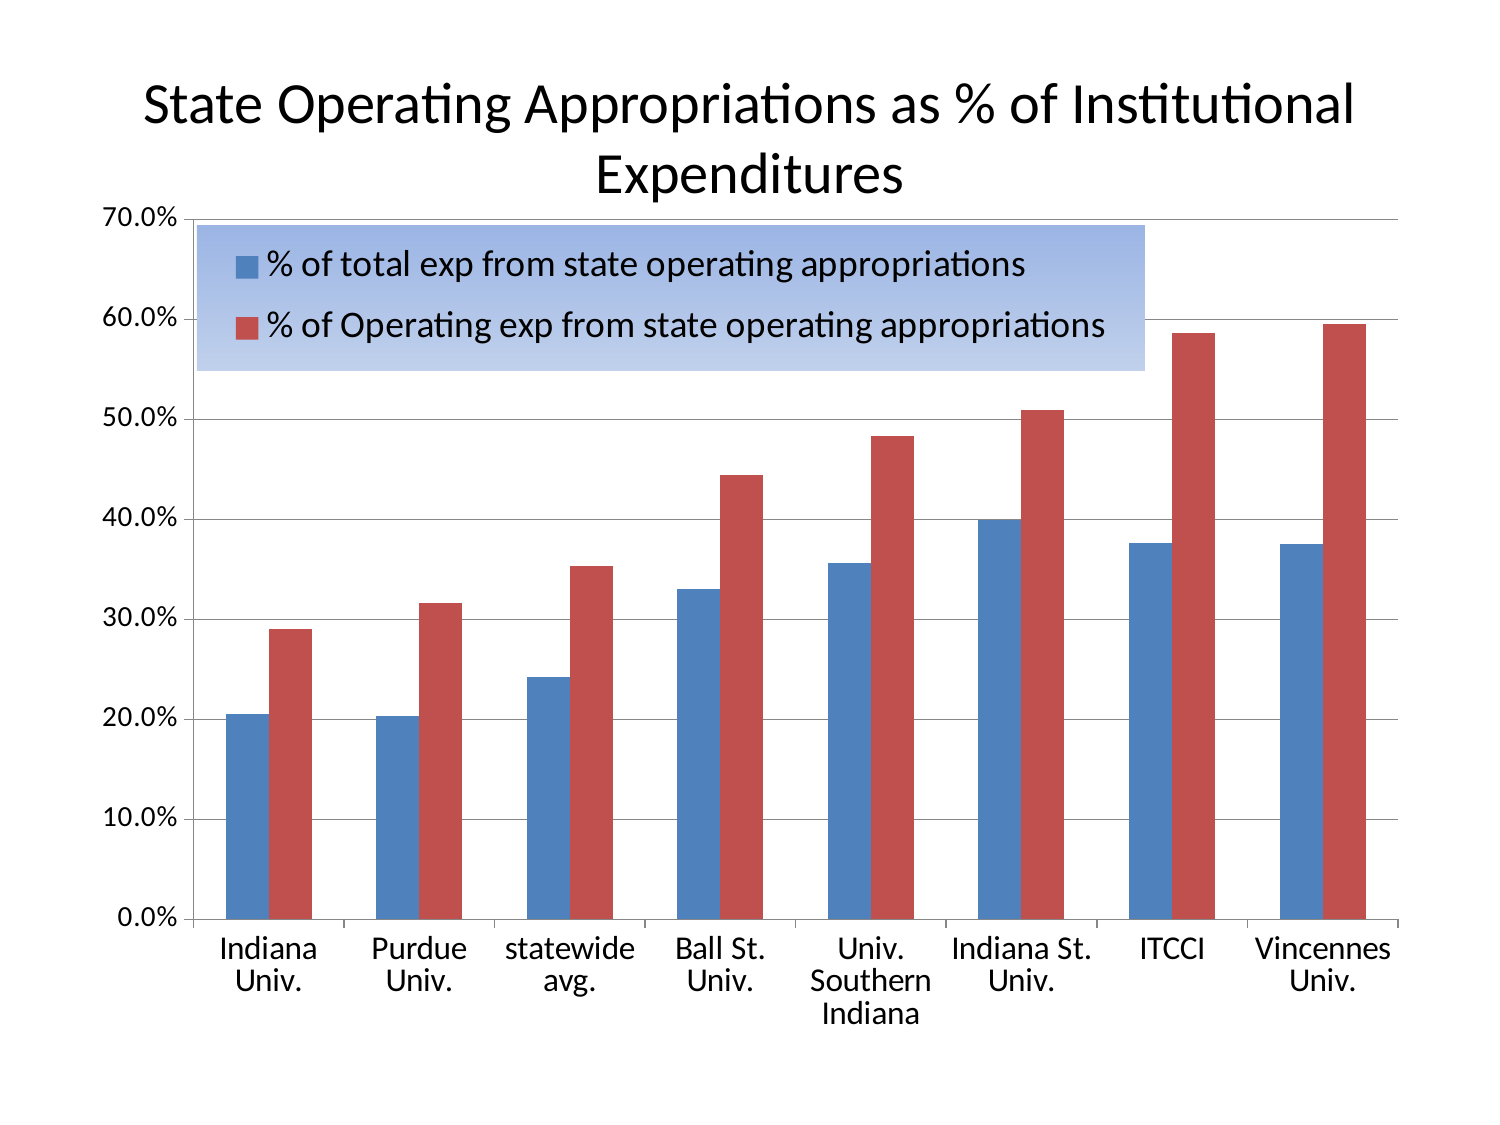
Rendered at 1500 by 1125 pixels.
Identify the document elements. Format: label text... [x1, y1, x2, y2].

chart [74, 187, 1426, 1051]
title State Operating Appropriations as % of Institutional Expenditures [74, 44, 1426, 187]
